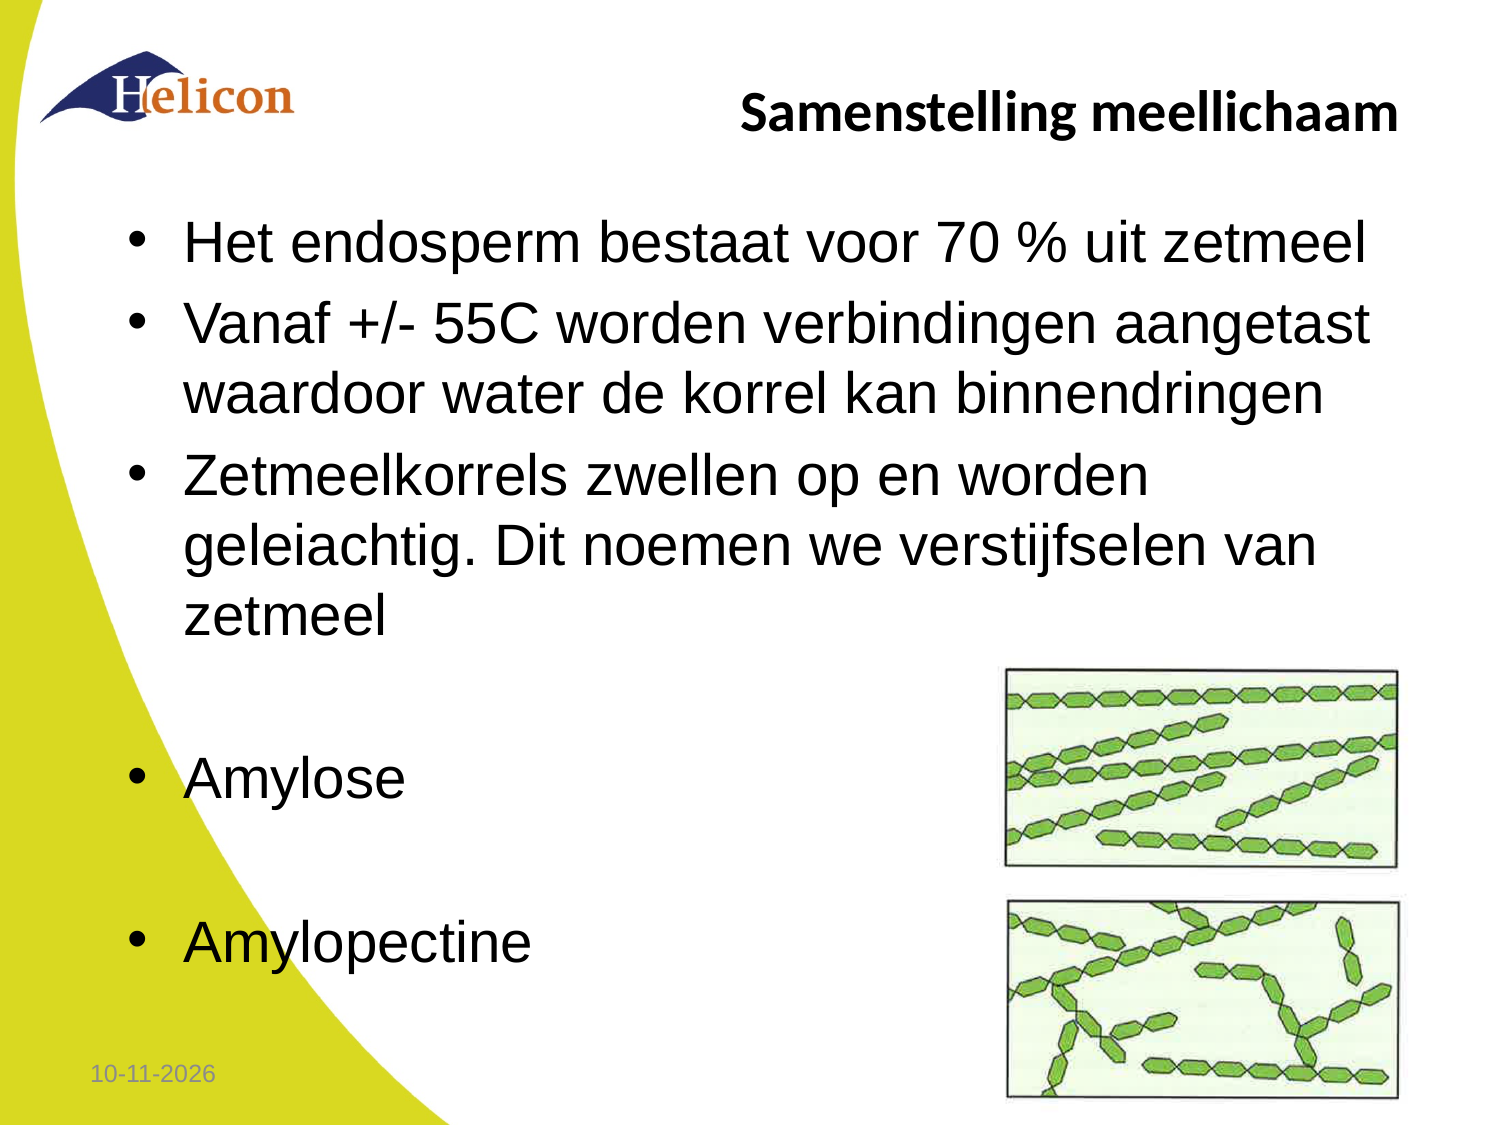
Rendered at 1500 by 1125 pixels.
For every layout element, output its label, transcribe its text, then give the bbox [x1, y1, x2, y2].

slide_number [75, 1042, 425, 1103]
list Het endosperm bestaat voor 70 % uit zetmeel Vanaf +/- 55C worden verbindingen aangetast waardoor water de korrel kan binnendringen Zetmeelkorrels zwellen op en worden geleiachtig. Dit noemen we verstijfselen van zetmeel Amylose Amylopectine [112, 196, 1425, 1005]
picture [0, 0, 1500, 1125]
title Samenstelling meellichaam [324, 54, 1415, 161]
